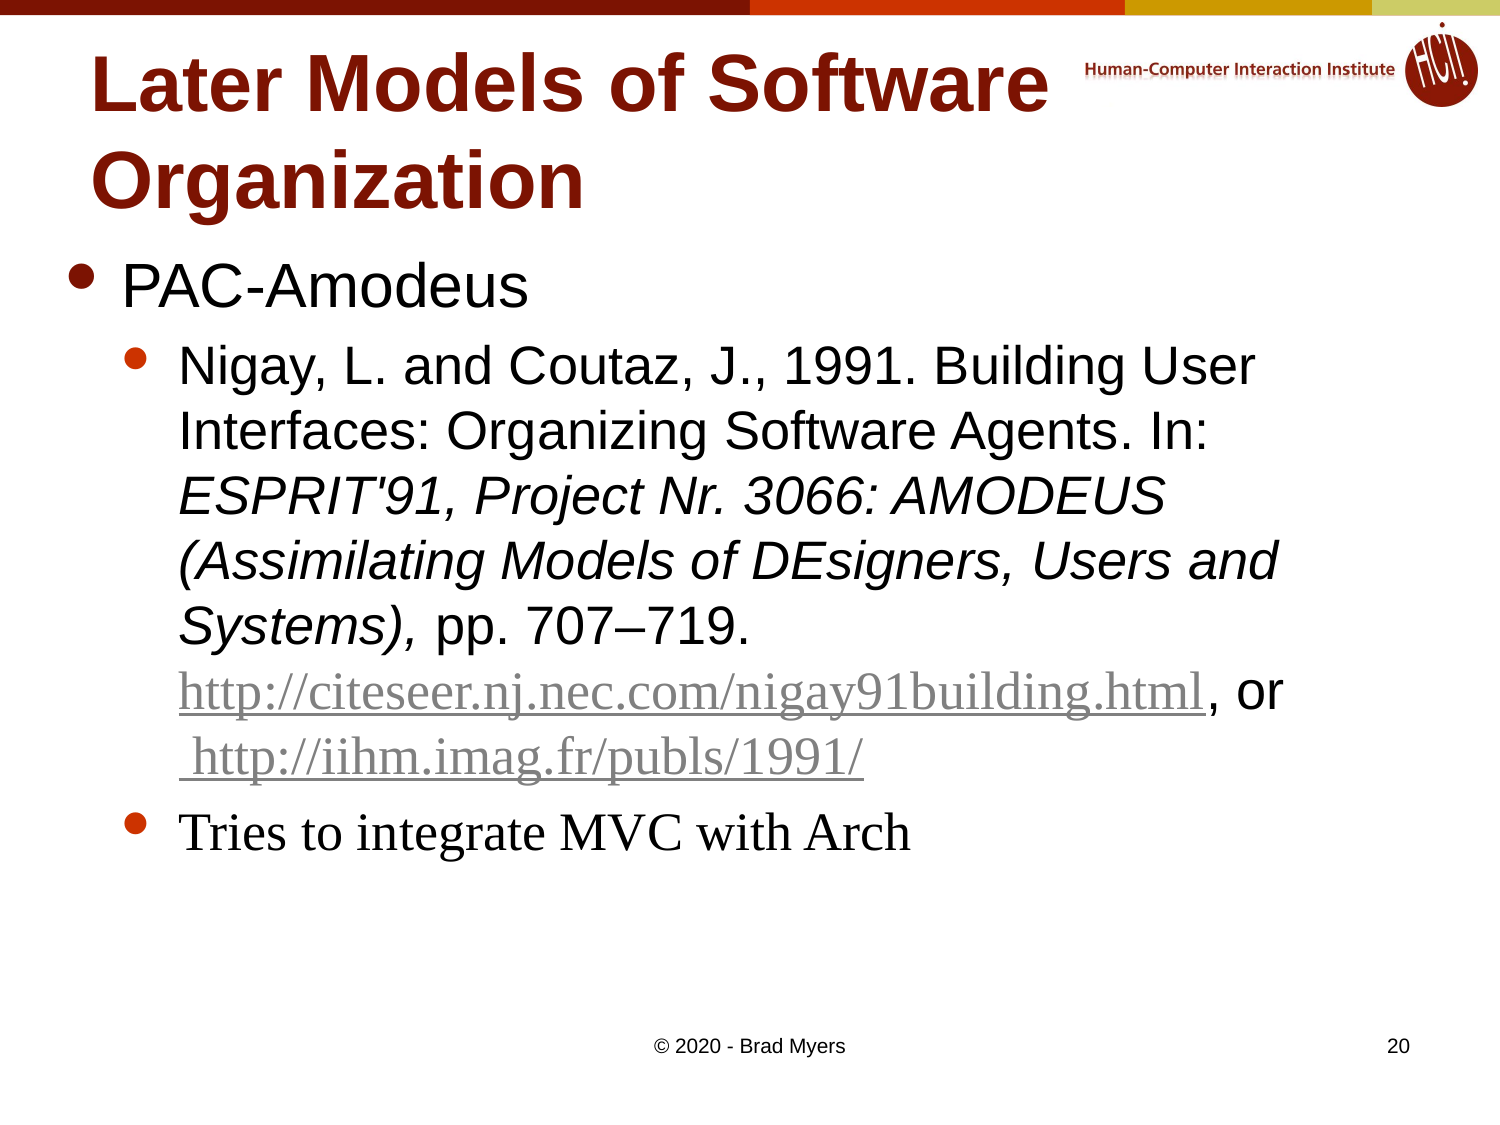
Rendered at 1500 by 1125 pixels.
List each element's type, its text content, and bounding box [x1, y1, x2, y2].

list PAC-Amodeus Nigay, L. and Coutaz, J., 1991. Building User Interfaces: Organizing Software Agents. In: ESPRIT'91, Project Nr. 3066: AMODEUS (Assimilating Models of DEsigners, Users and Systems), pp. 707–719. http://citeseer.nj.nec.com/nigay91building.html, or http://iihm.imag.fr/publs/1991/ Tries to integrate MVC with Arch [49, 237, 1470, 1125]
footer © 2020 - Brad Myers [512, 1024, 988, 1101]
picture [1313, 22, 1478, 107]
title Later Models of Software Organization [74, 19, 1313, 233]
